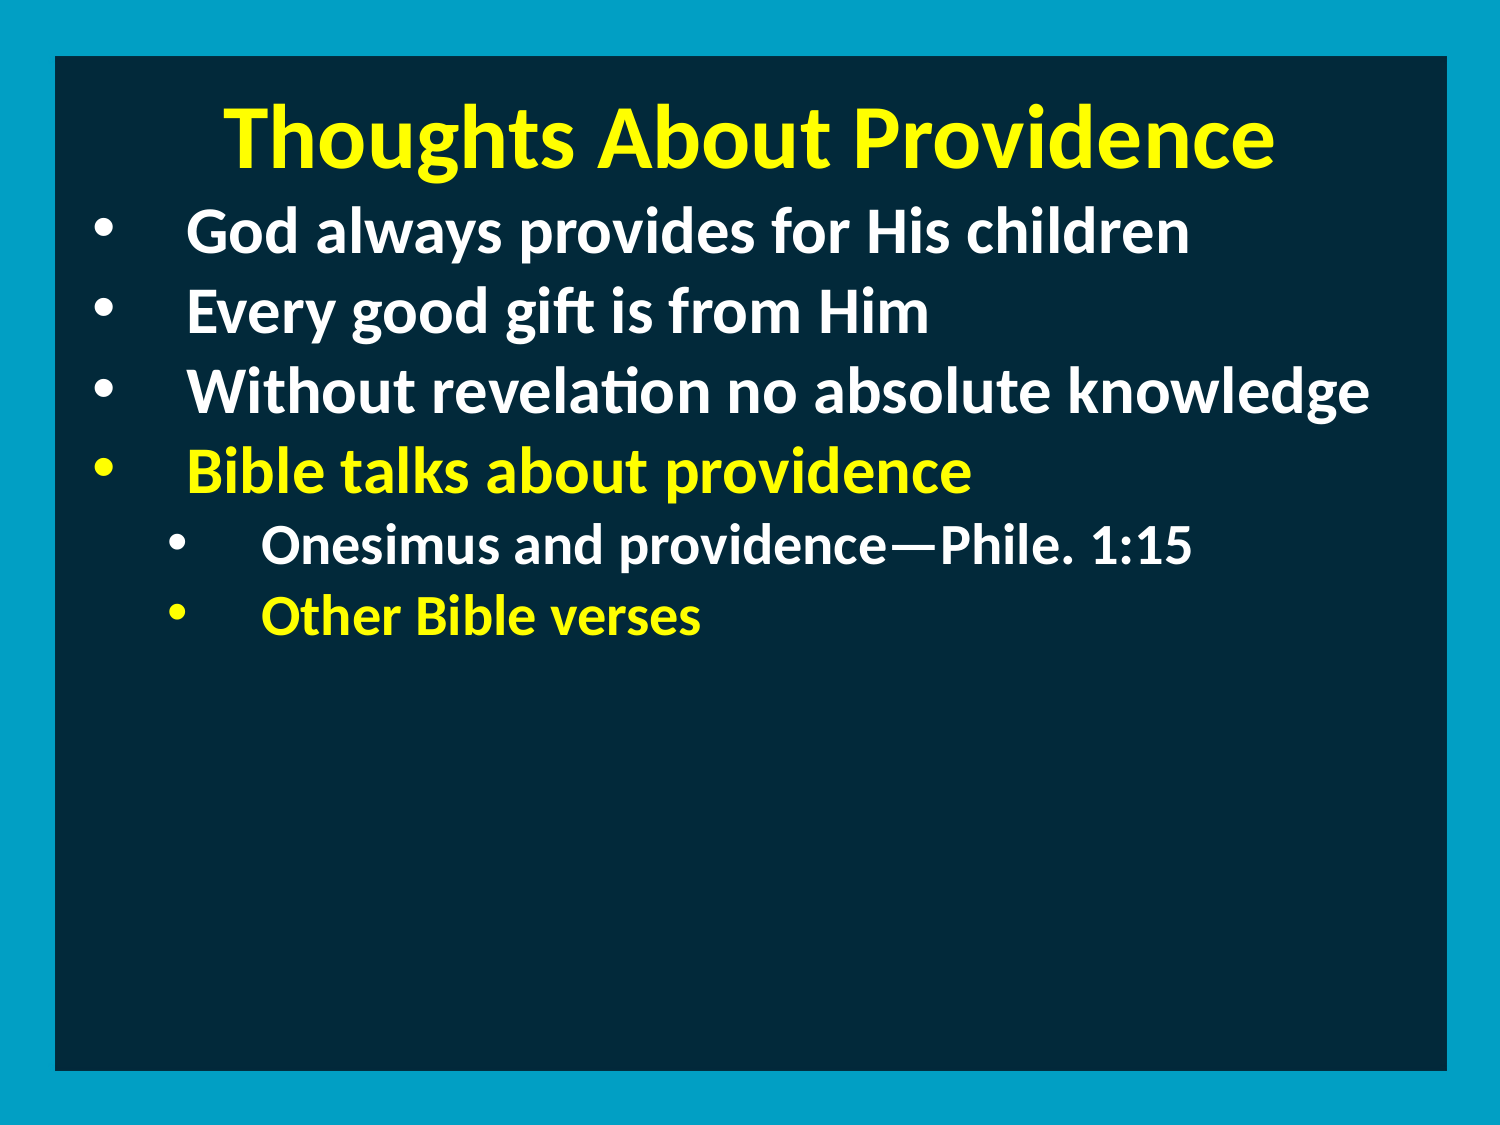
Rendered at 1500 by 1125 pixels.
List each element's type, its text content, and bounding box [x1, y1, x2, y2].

text_box Thoughts About Providence God always provides for His children Every good gift is from Him Without revelation no absolute knowledge Bible talks about providence Onesimus and providence—Phile. 1:15 Other Bible verses [77, 69, 1424, 655]
